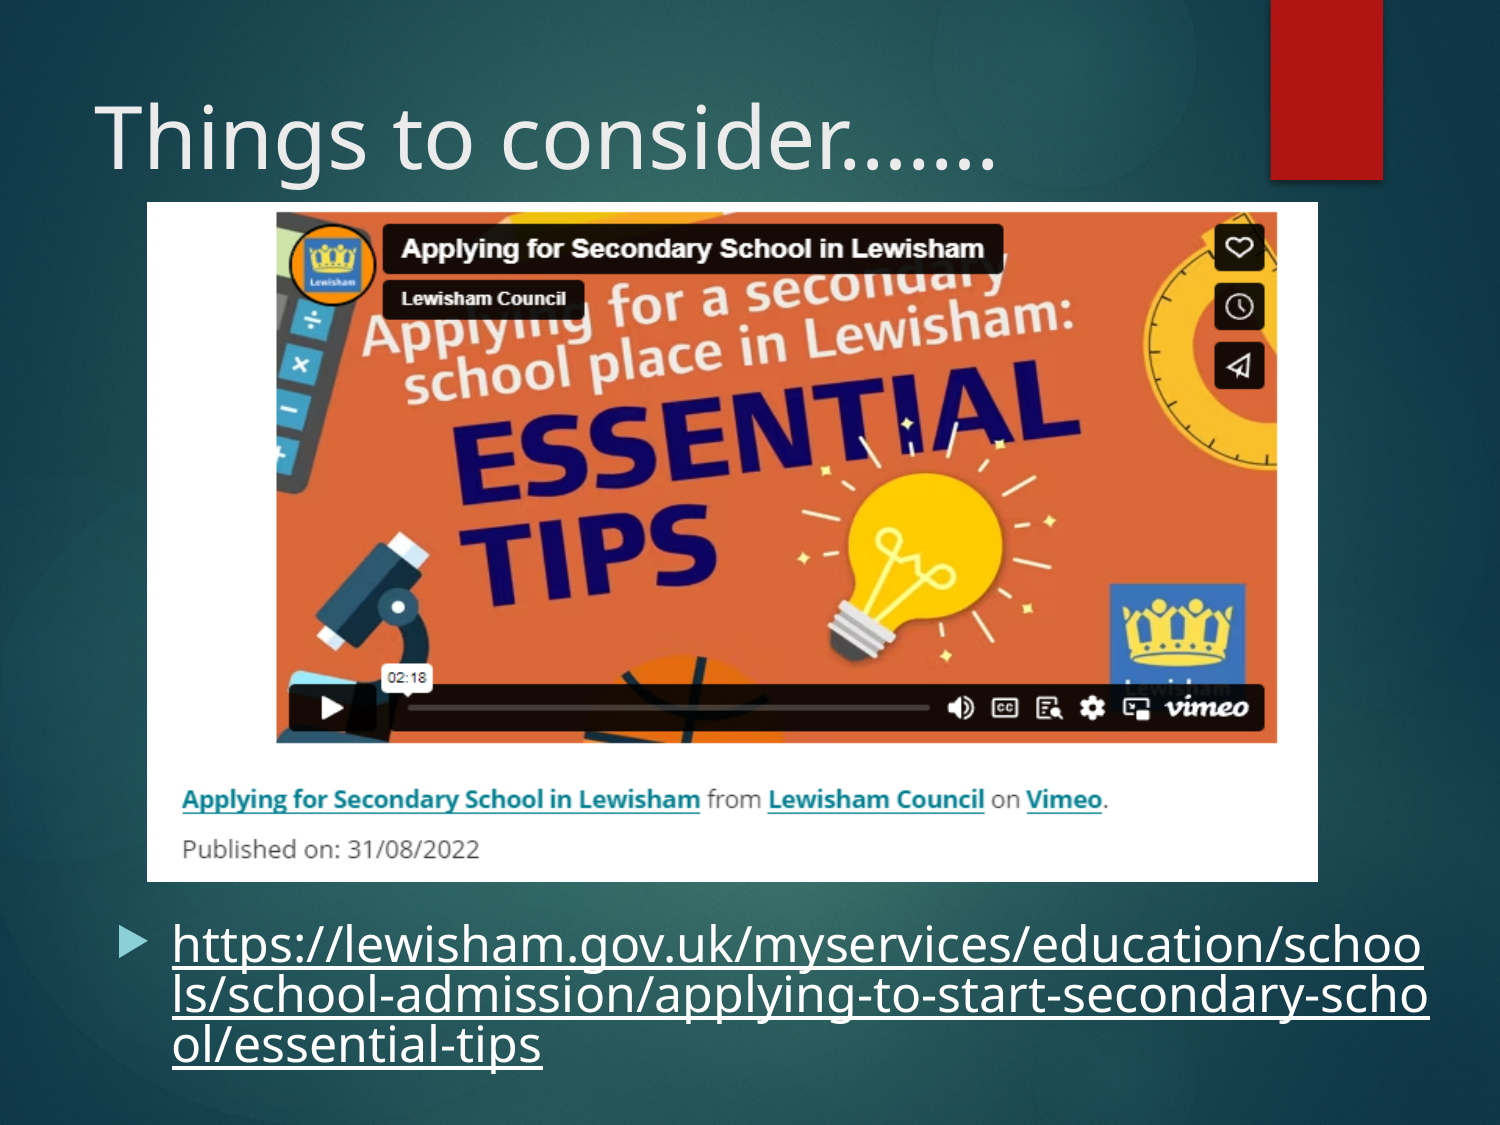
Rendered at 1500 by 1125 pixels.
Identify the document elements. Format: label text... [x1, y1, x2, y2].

picture [147, 201, 1319, 882]
title Things to consider……. [79, 74, 1237, 304]
list https://lewisham.gov.uk/myservices/education/schools/school-admission/applying-to-start-secondary-school/essential-tips [100, 905, 1451, 1125]
